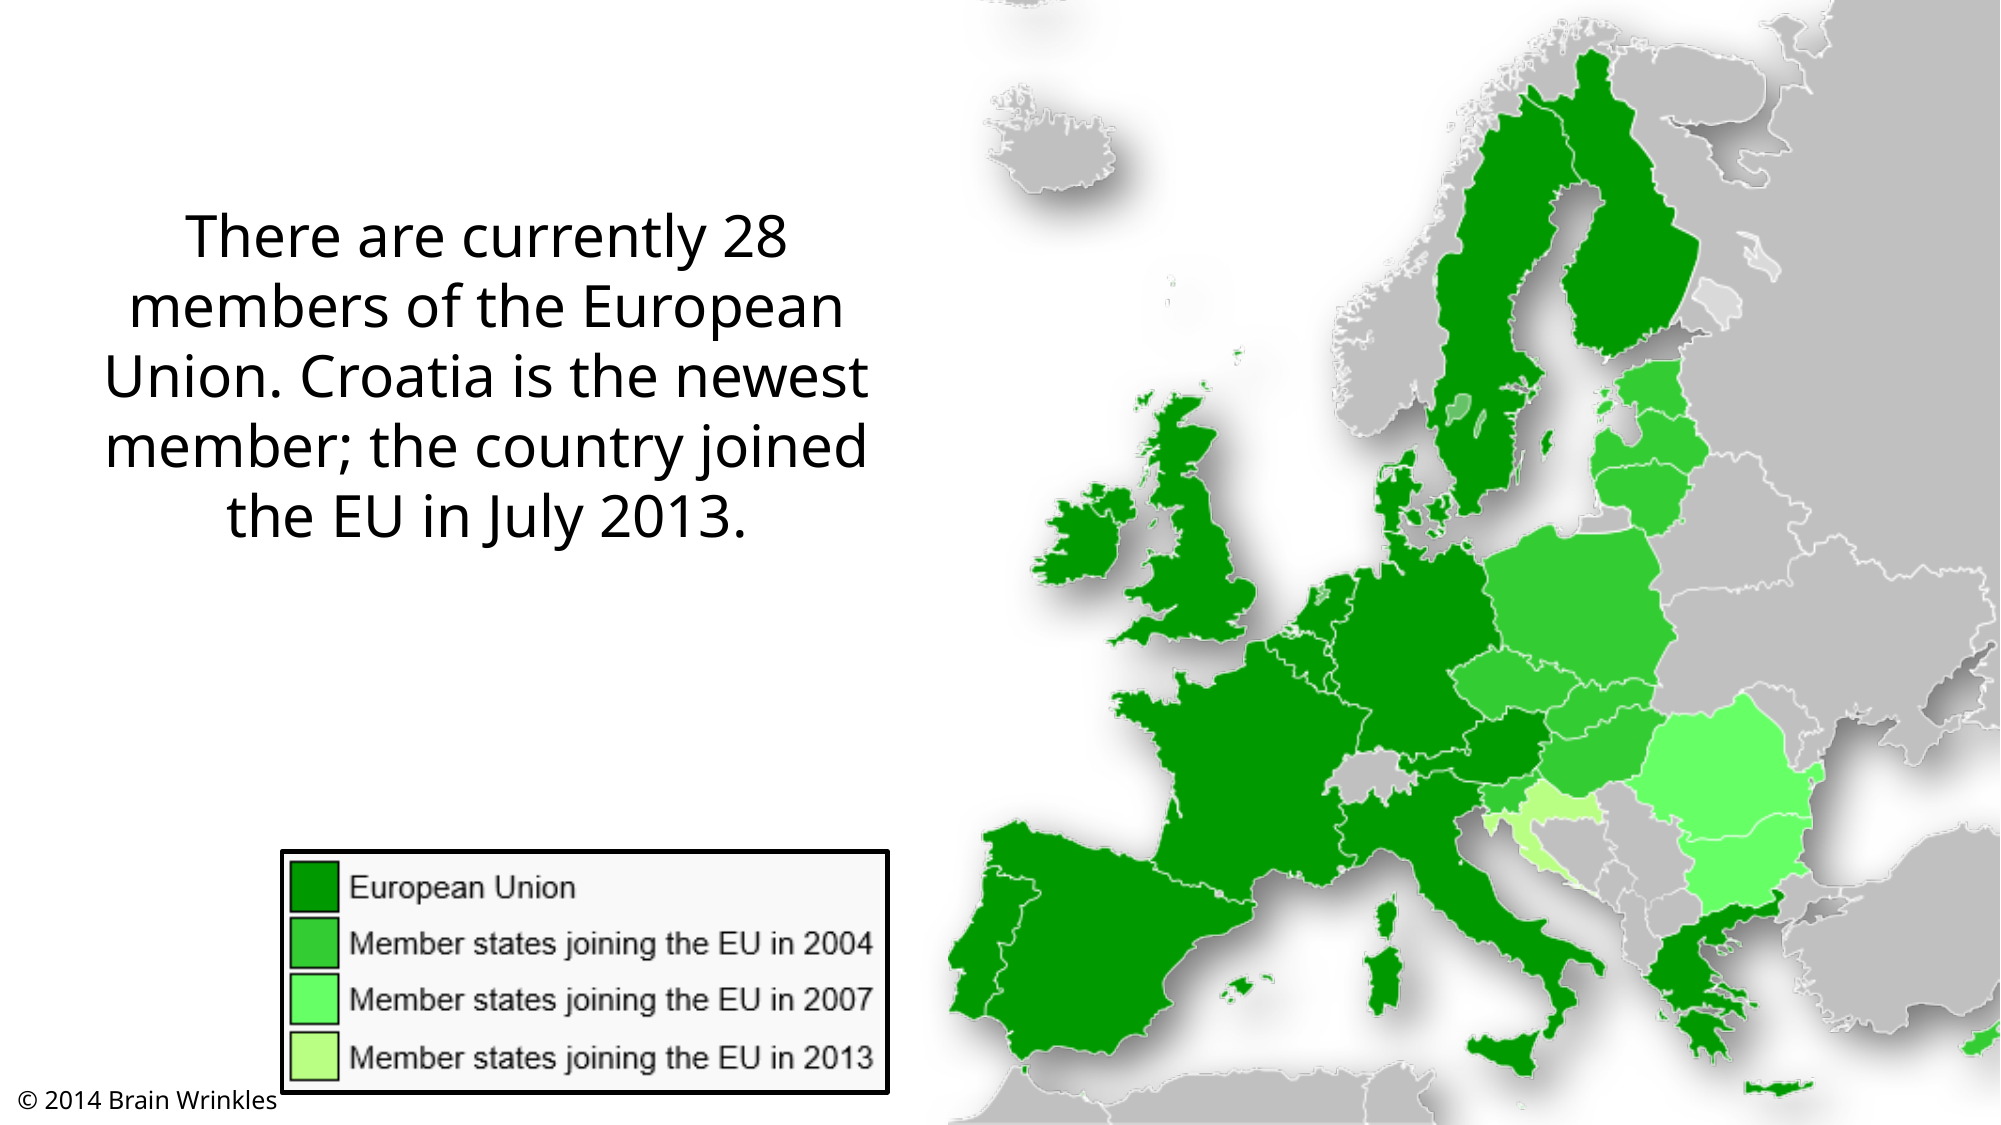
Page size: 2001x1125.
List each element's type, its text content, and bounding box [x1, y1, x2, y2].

text_box © 2014 Brain Wrinkles [2, 1077, 438, 1123]
picture [284, 853, 885, 1090]
picture [948, 0, 2000, 1125]
text_box There are currently 28 members of the European Union. Croatia is the newest member; the country joined the EU in July 2013. [88, 191, 885, 557]
